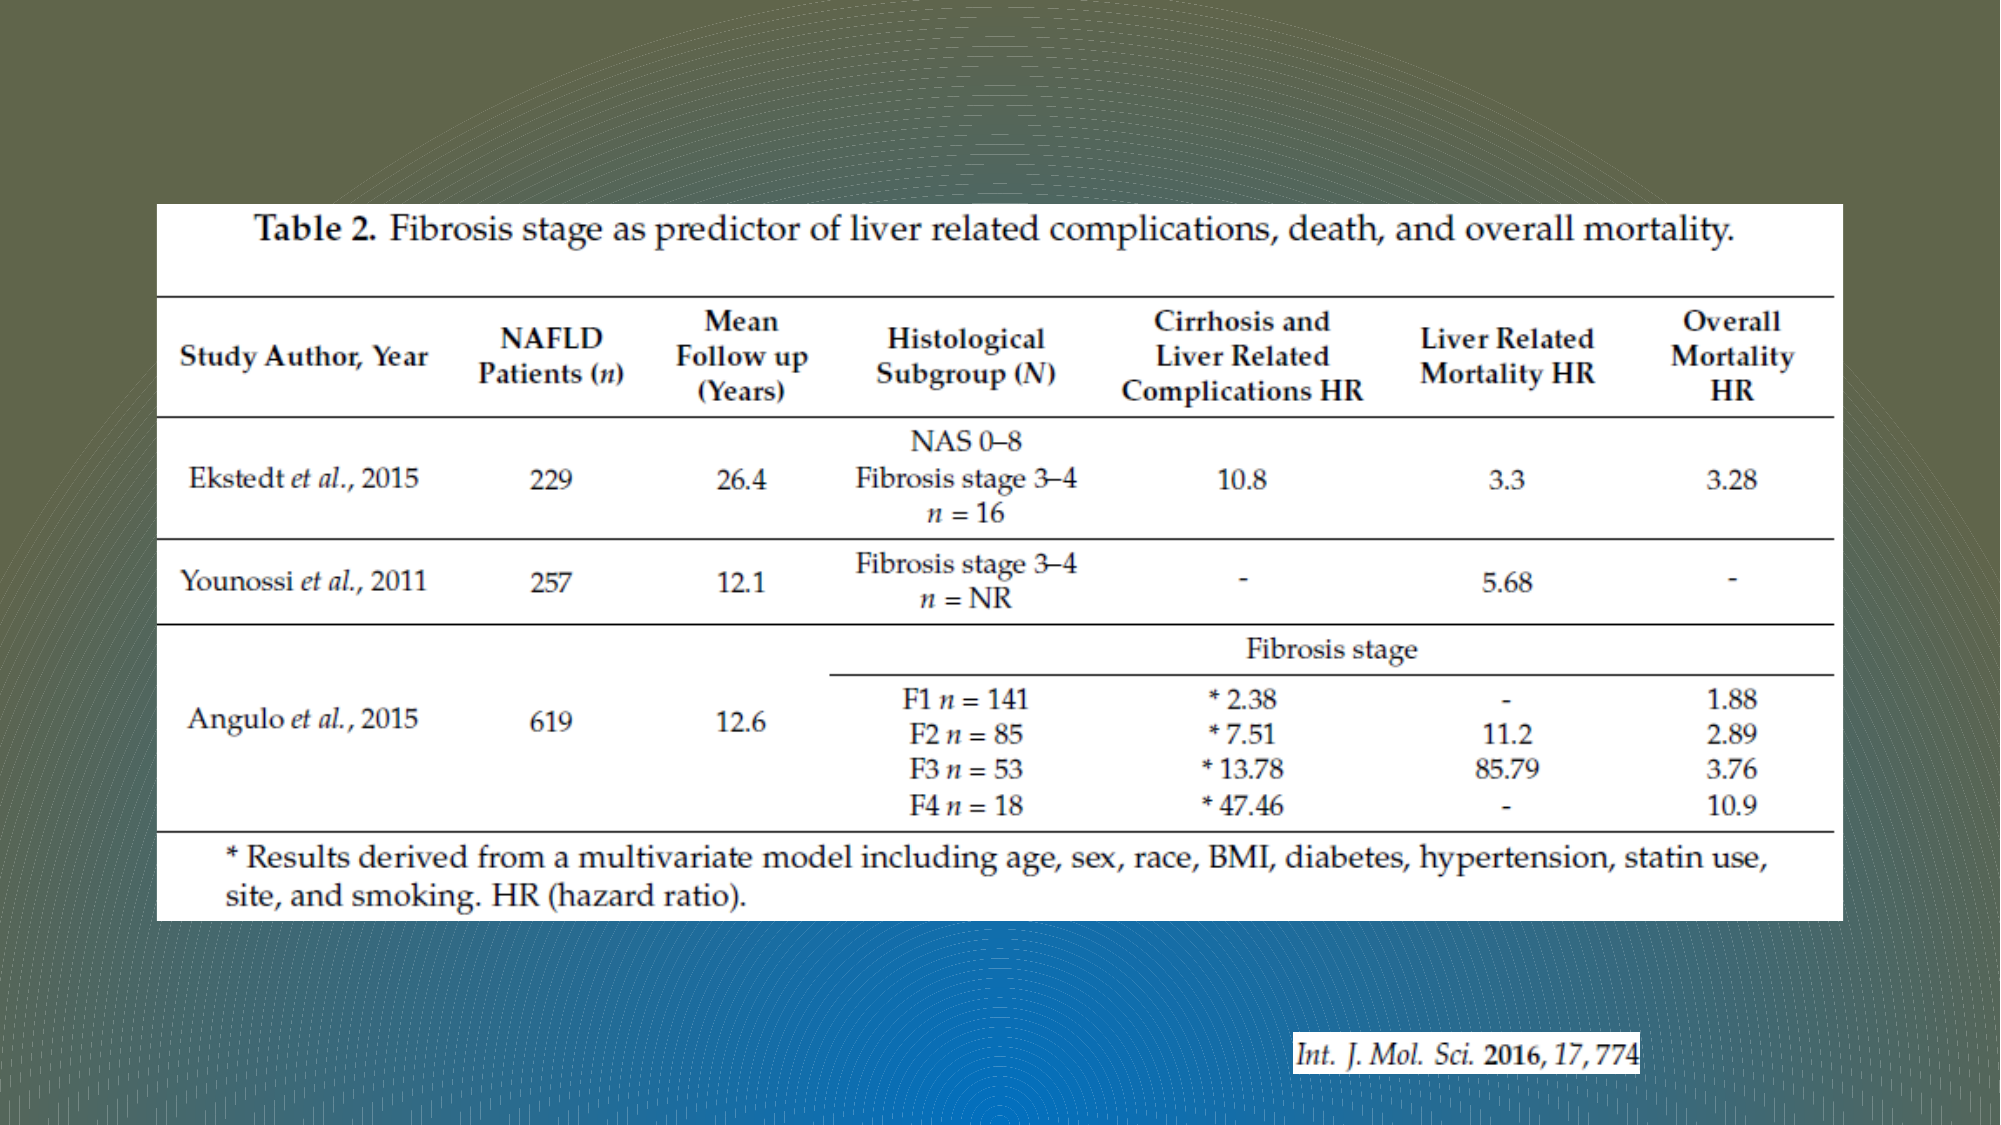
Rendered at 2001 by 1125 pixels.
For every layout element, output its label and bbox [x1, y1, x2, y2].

picture [1292, 1032, 1640, 1074]
picture [156, 204, 1844, 921]
